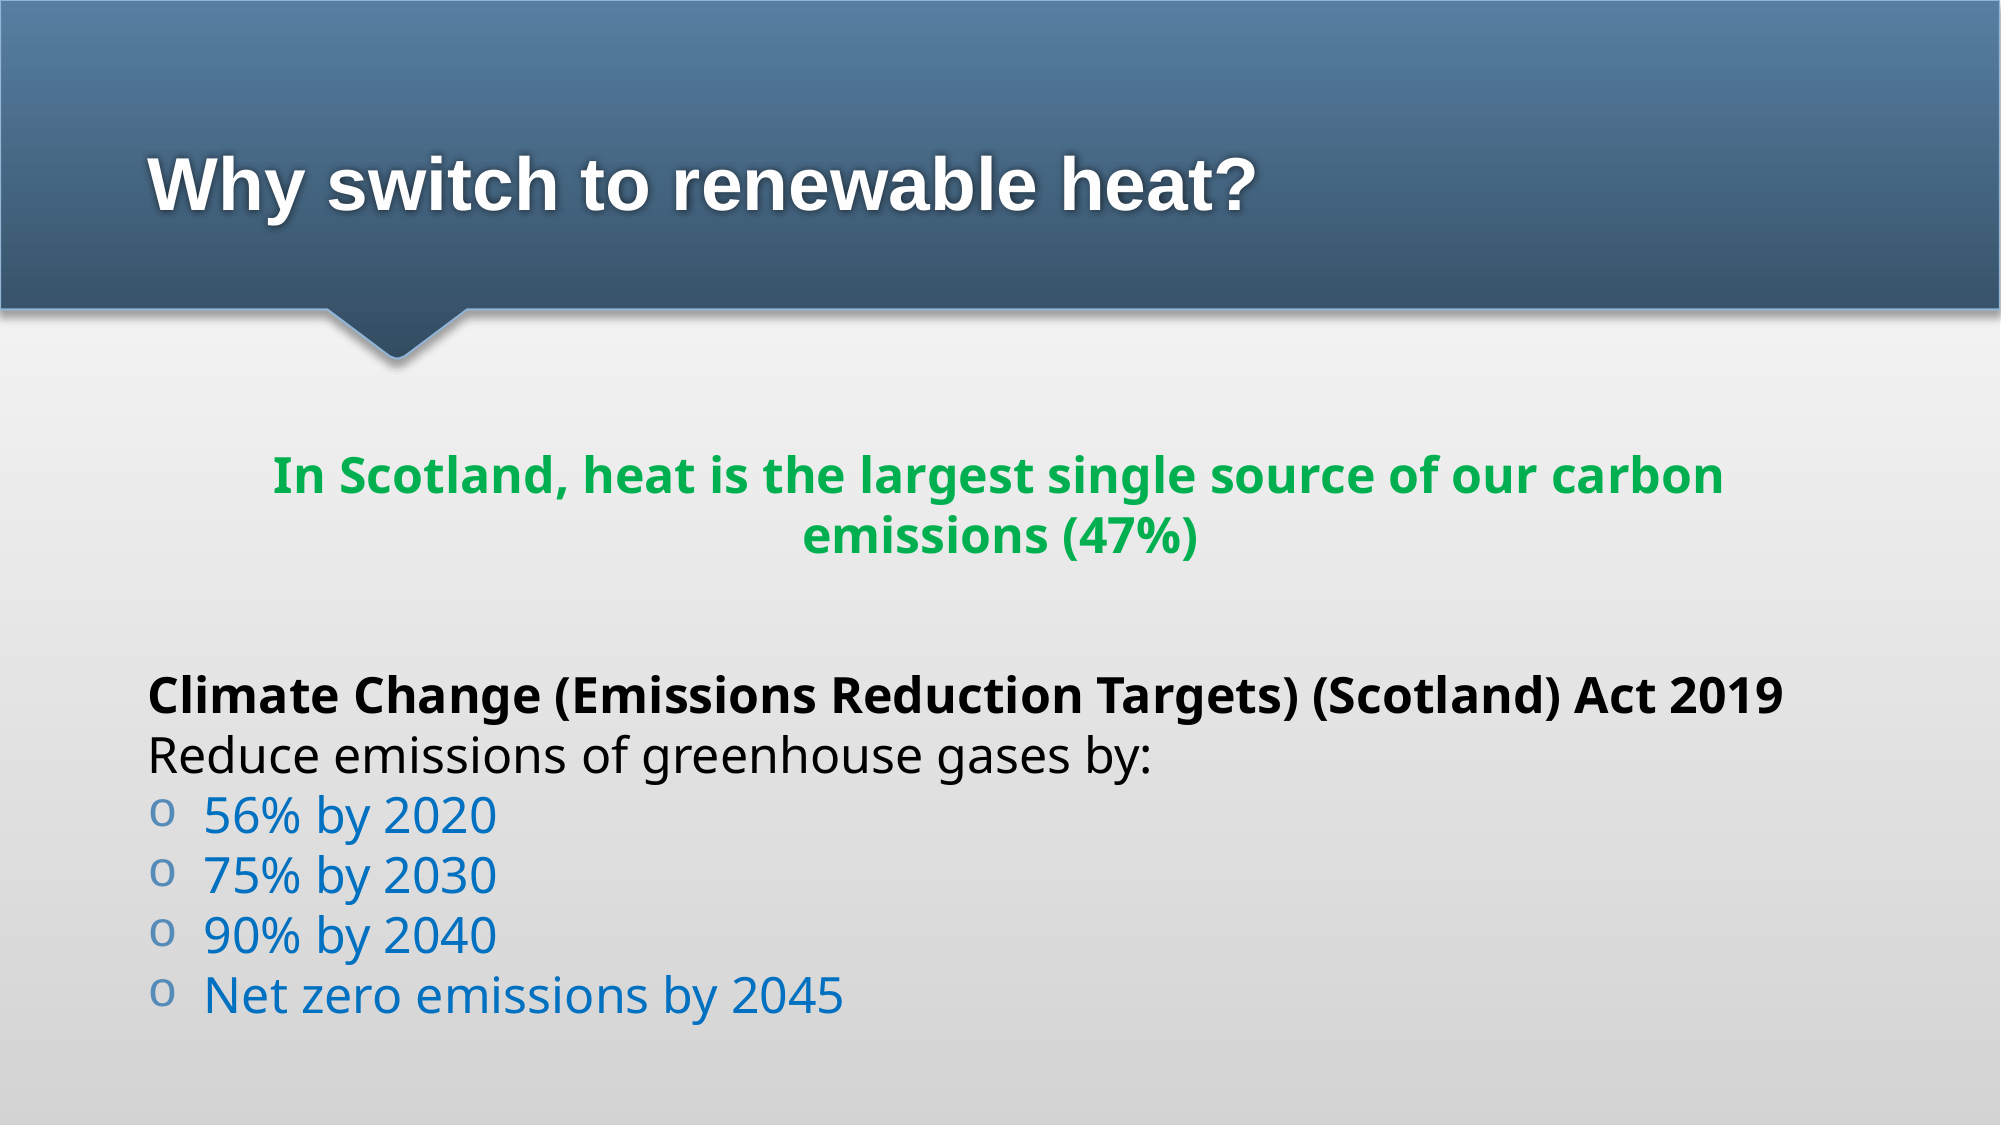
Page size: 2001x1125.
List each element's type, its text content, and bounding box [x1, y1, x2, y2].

title Why switch to renewable heat? [132, 73, 1868, 233]
text_box In Scotland, heat is the largest single source of our carbon emissions (47%) Climate Change (Emissions Reduction Targets) (Scotland) Act 2019 Reduce emissions of greenhouse gases by: 56% by 2020 75% by 2030 90% by 2040 Net zero emissions by 2045 [132, 435, 1868, 1031]
